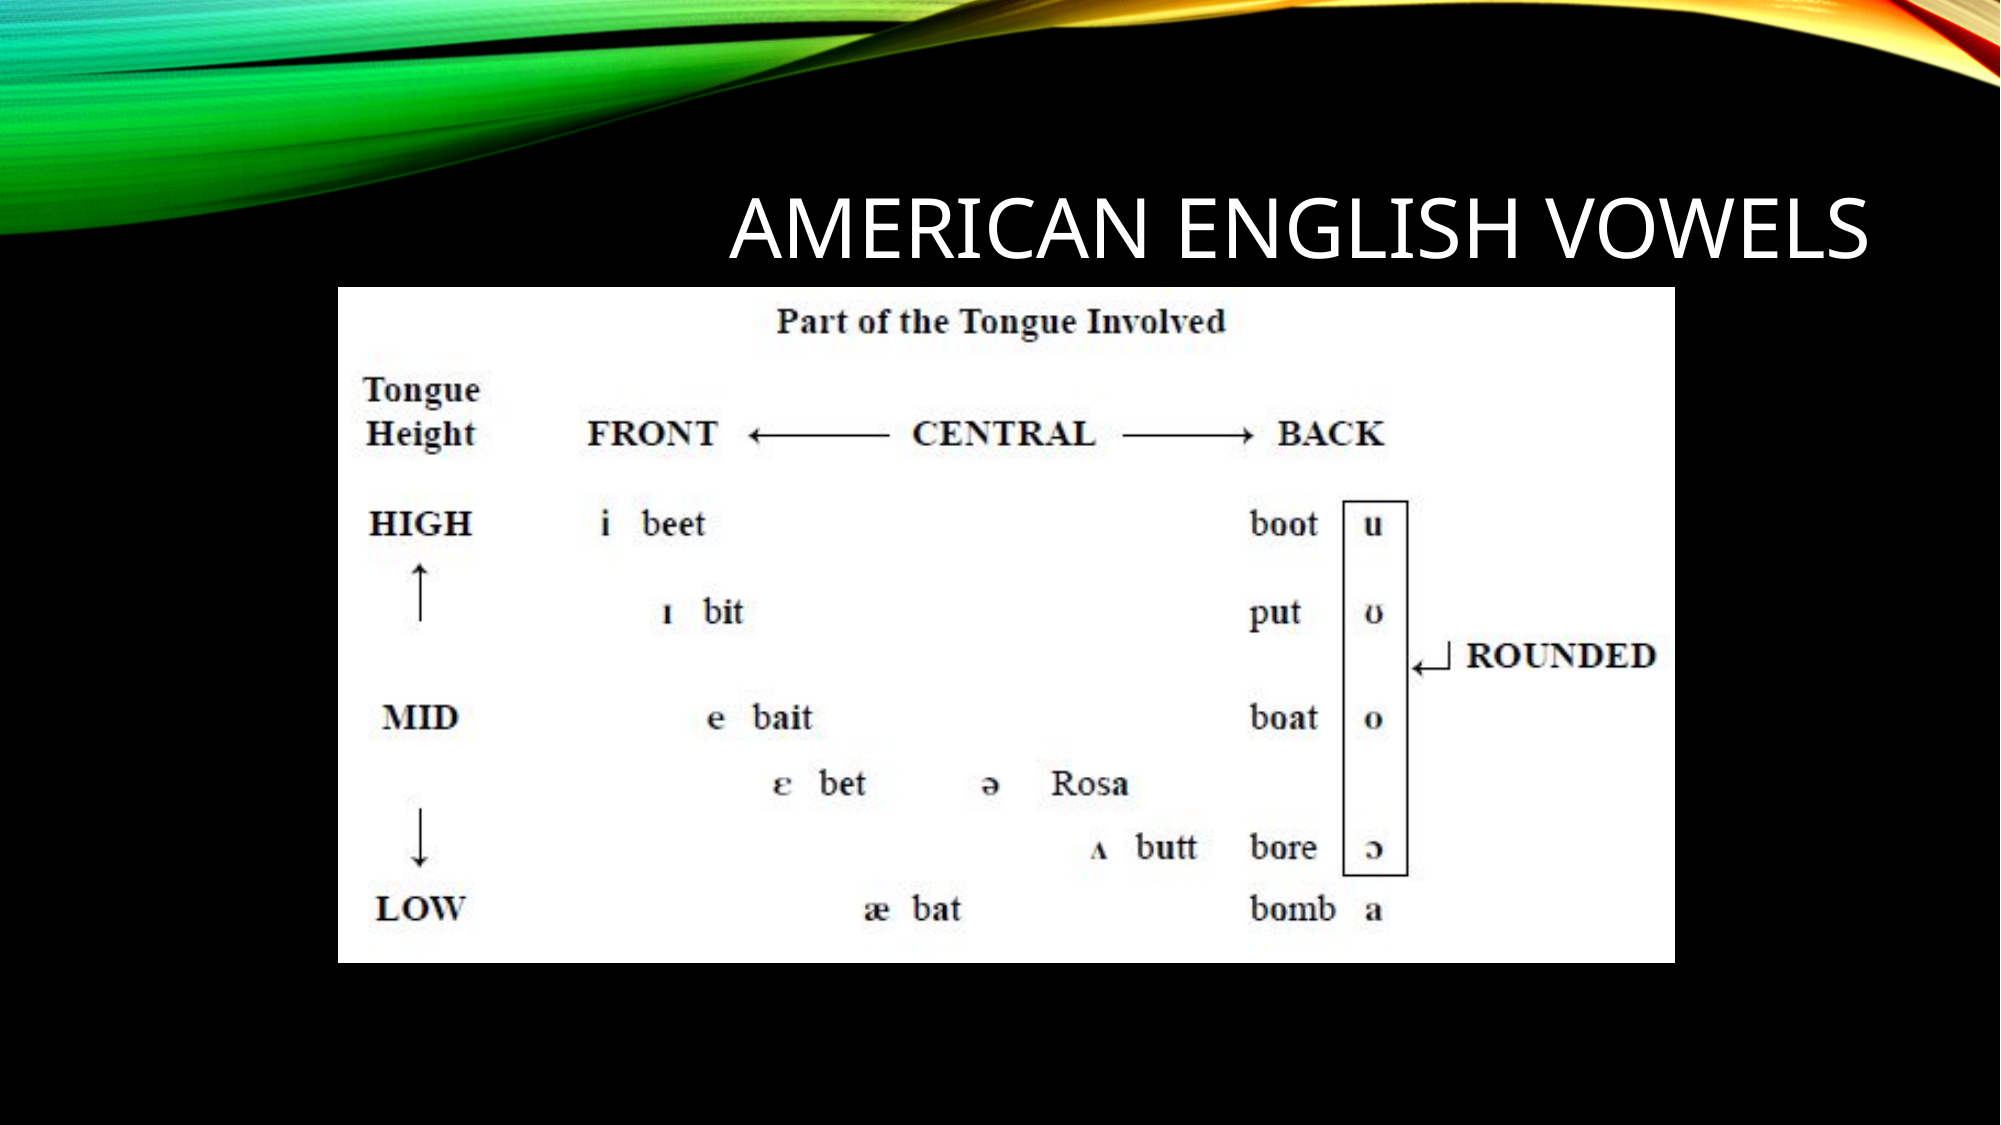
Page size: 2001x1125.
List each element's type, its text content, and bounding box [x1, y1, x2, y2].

picture [0, 0, 2000, 237]
title American English Vowels [474, 125, 1888, 338]
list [337, 287, 1676, 963]
